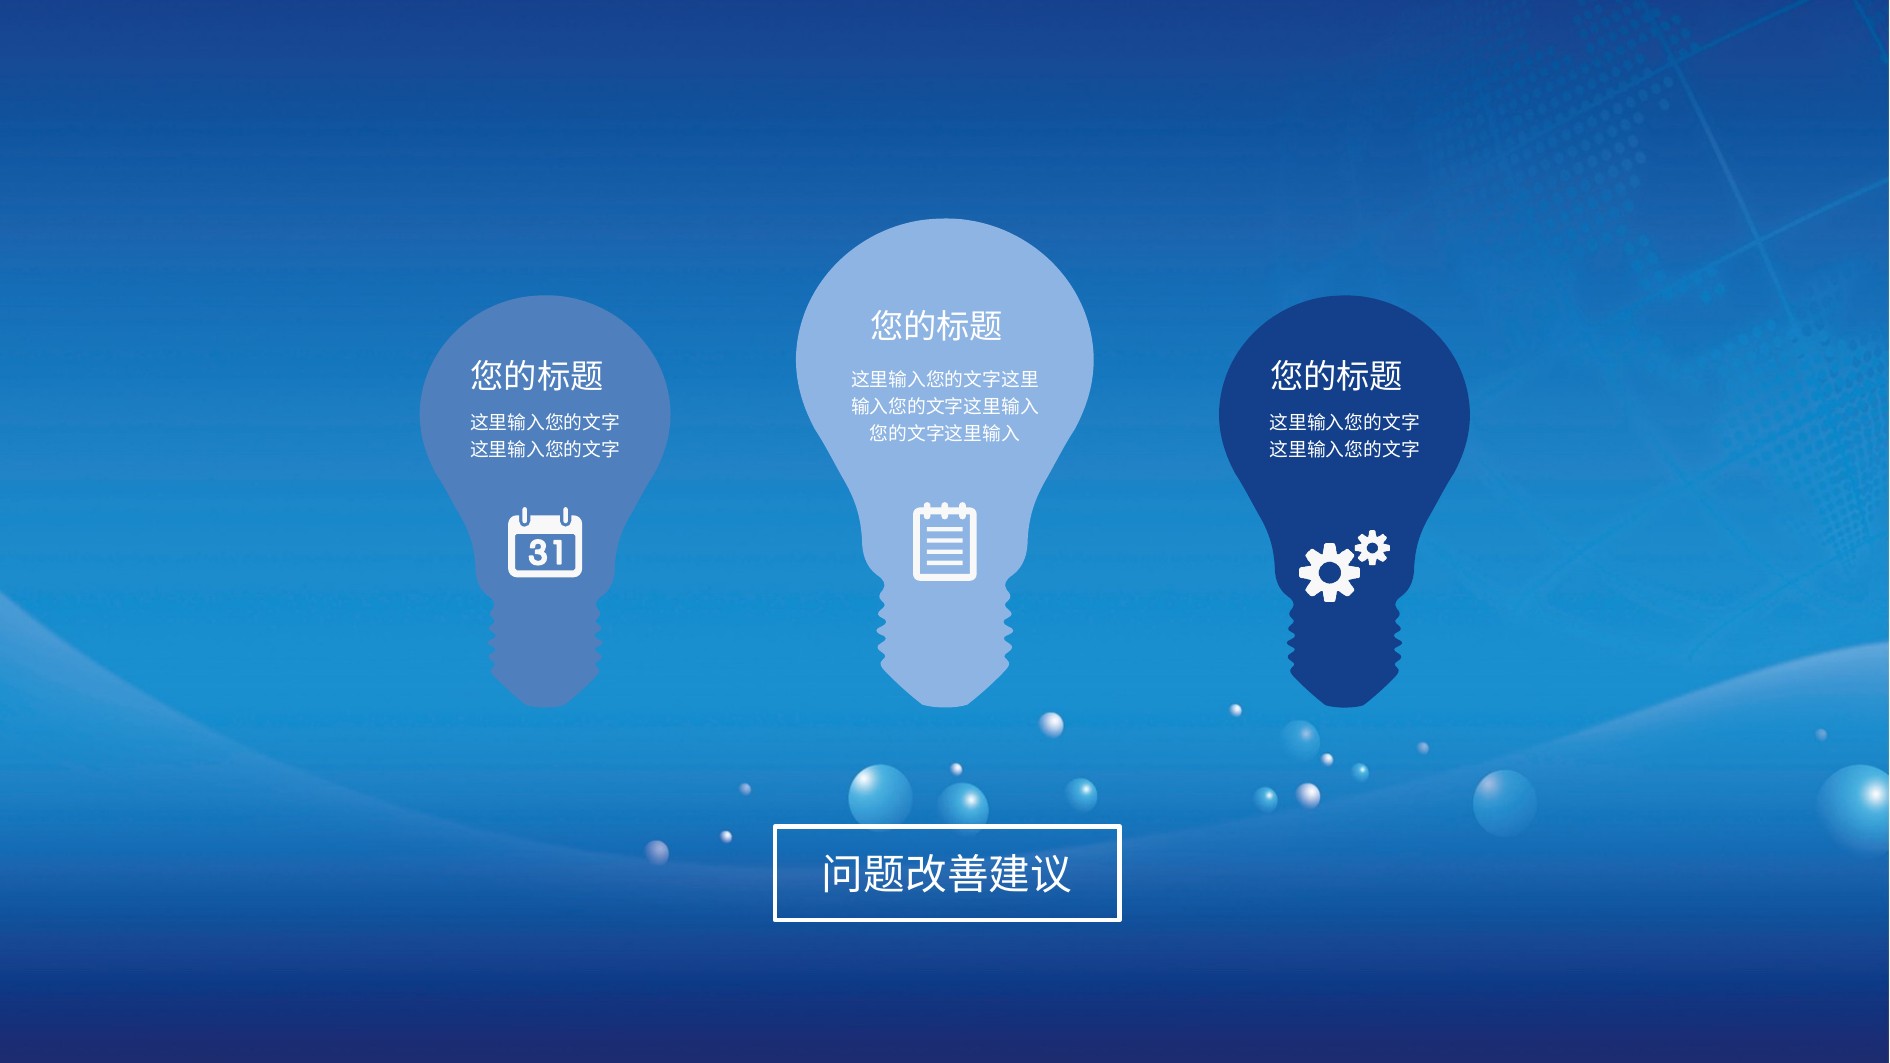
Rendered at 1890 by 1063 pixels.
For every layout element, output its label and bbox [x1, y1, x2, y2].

text_box [795, 217, 1095, 710]
text_box [774, 826, 1121, 921]
text_box [1218, 294, 1471, 710]
text_box [418, 294, 672, 709]
picture [0, 0, 1890, 1063]
